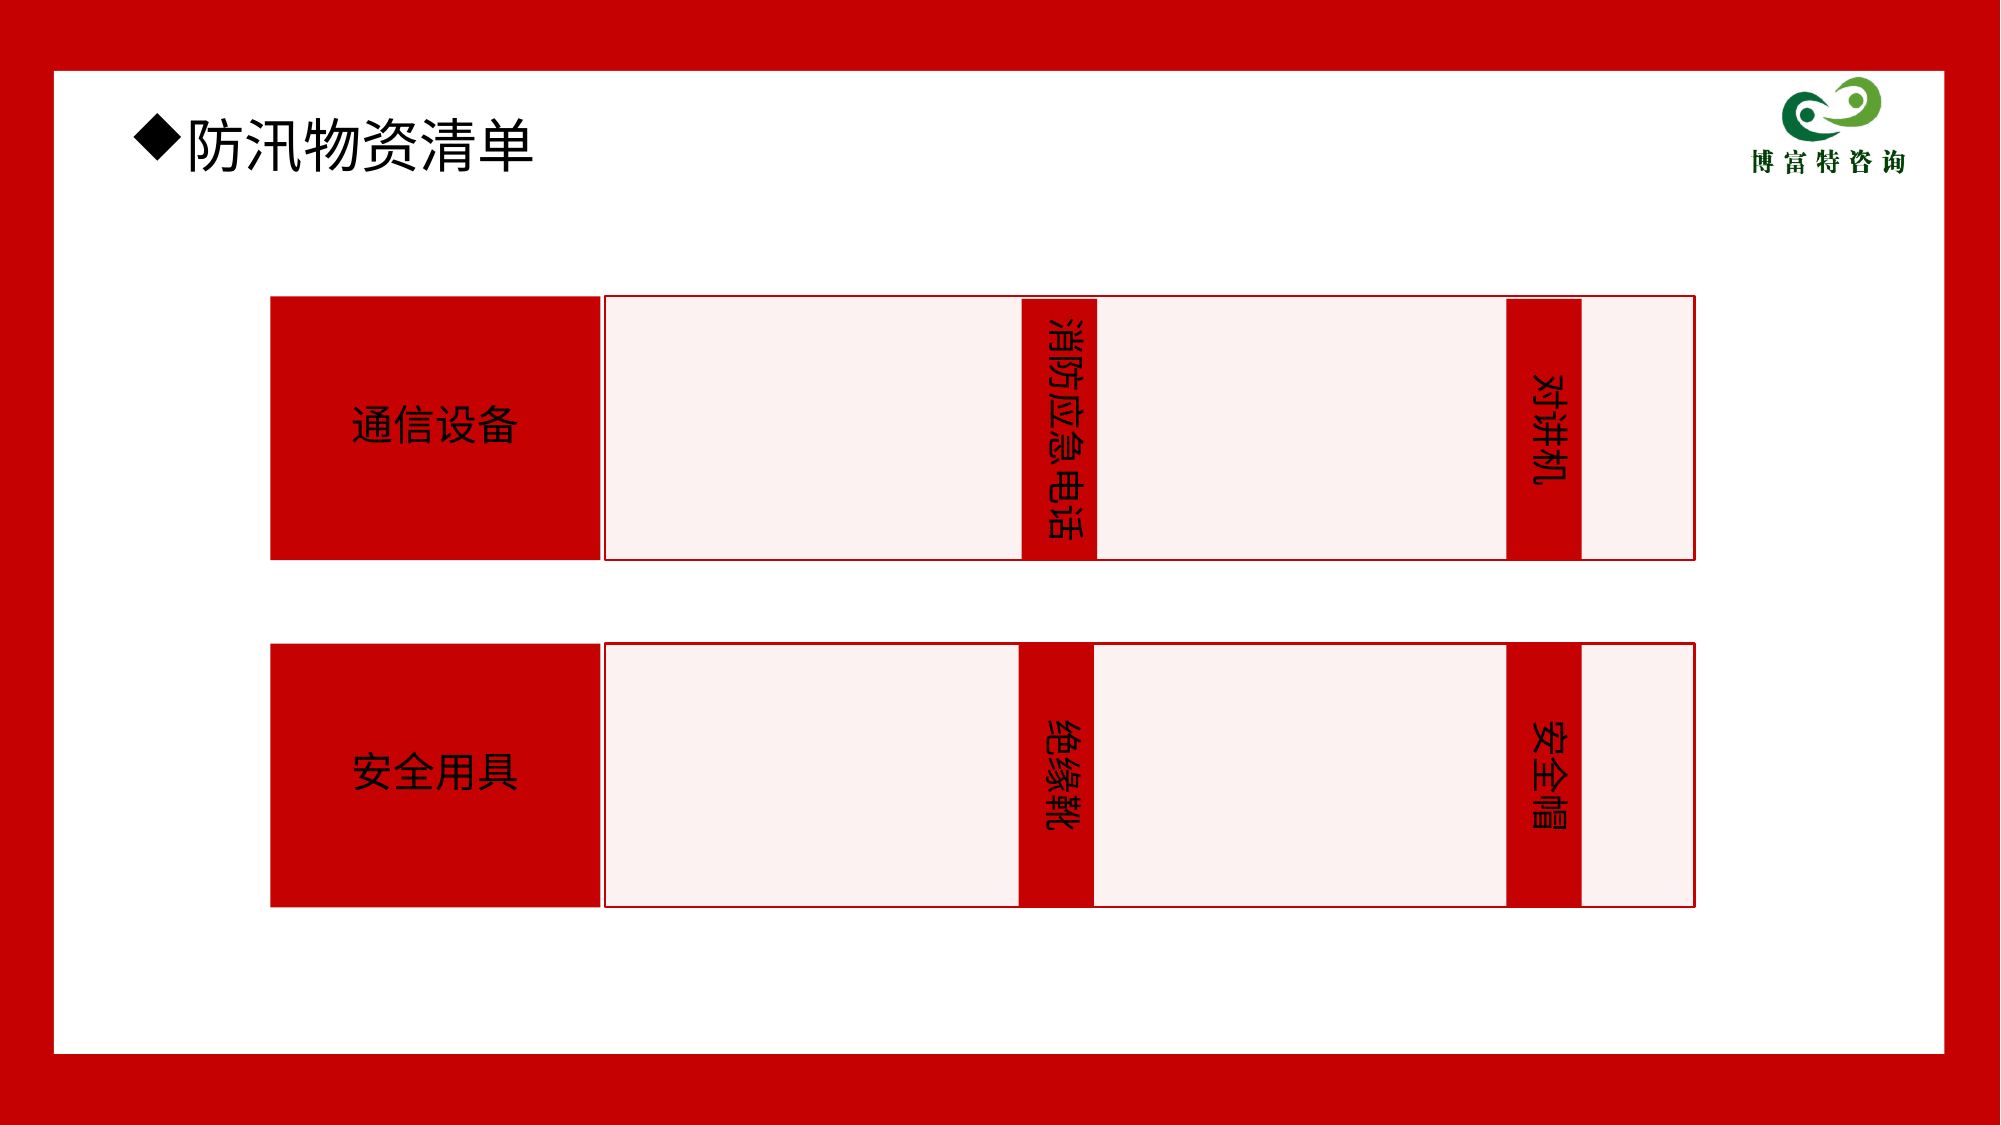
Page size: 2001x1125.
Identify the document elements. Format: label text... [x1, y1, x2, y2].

picture [1732, 76, 1930, 177]
text_box 防汛物资清单 [113, 101, 699, 187]
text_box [270, 296, 1695, 908]
